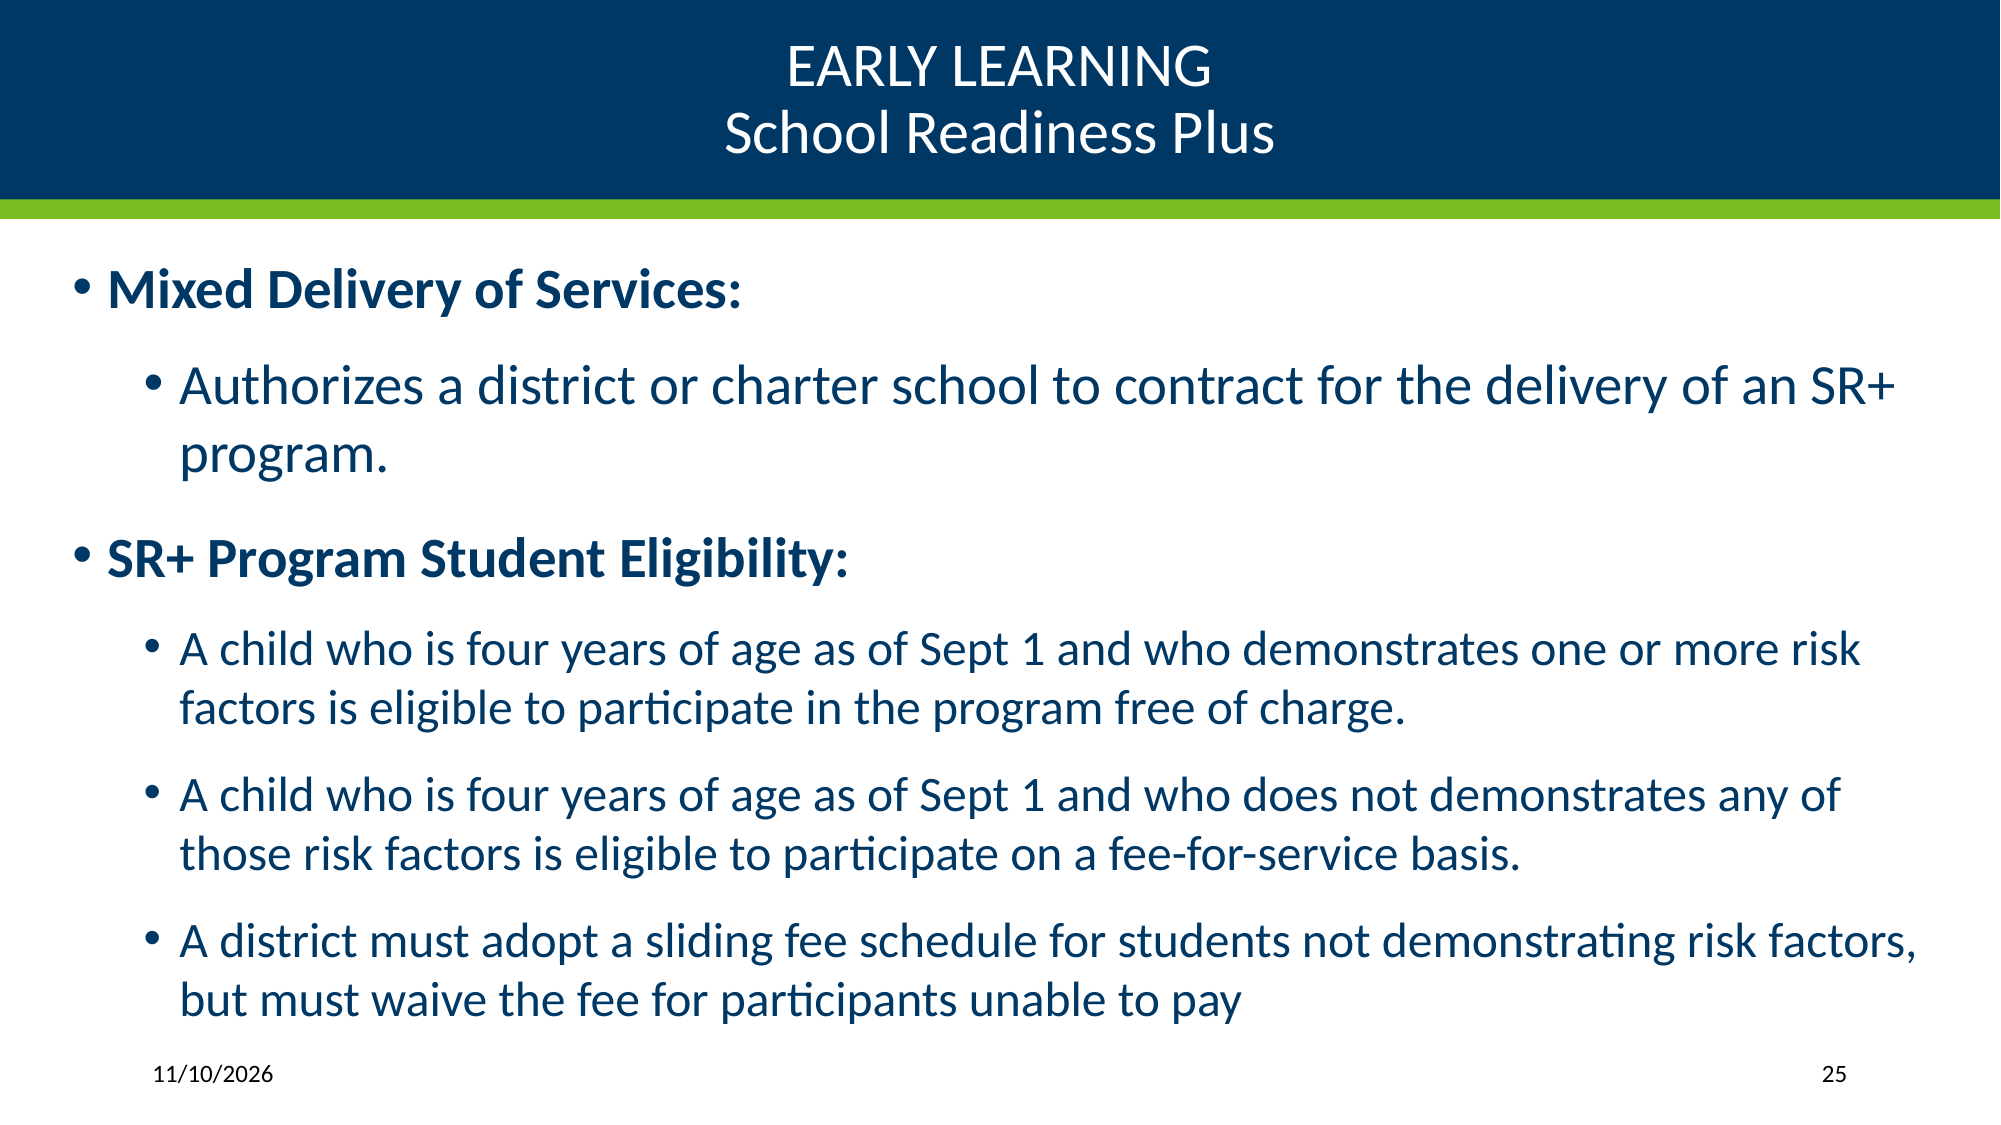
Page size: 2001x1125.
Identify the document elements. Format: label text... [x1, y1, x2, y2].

title EARLY LEARNING School Readiness Plus [137, 24, 1863, 175]
slide_number 25 [1622, 1043, 1863, 1103]
list Mixed Delivery of Services: Authorizes a district or charter school to contract for the delivery of an SR+ program. SR+ Program Student Eligibility: A child who is four years of age as of Sept 1 and who demonstrates one or more risk factors is eligible to participate in the program free of charge. A child who is four years of age as of Sept 1 and who does not demonstrates any of those risk factors is eligible to participate on a fee-for-service basis. A district must adopt a sliding fee schedule for students not demonstrating risk factors, but must waive the fee for participants unable to pay [57, 244, 1977, 1043]
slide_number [137, 1043, 361, 1103]
